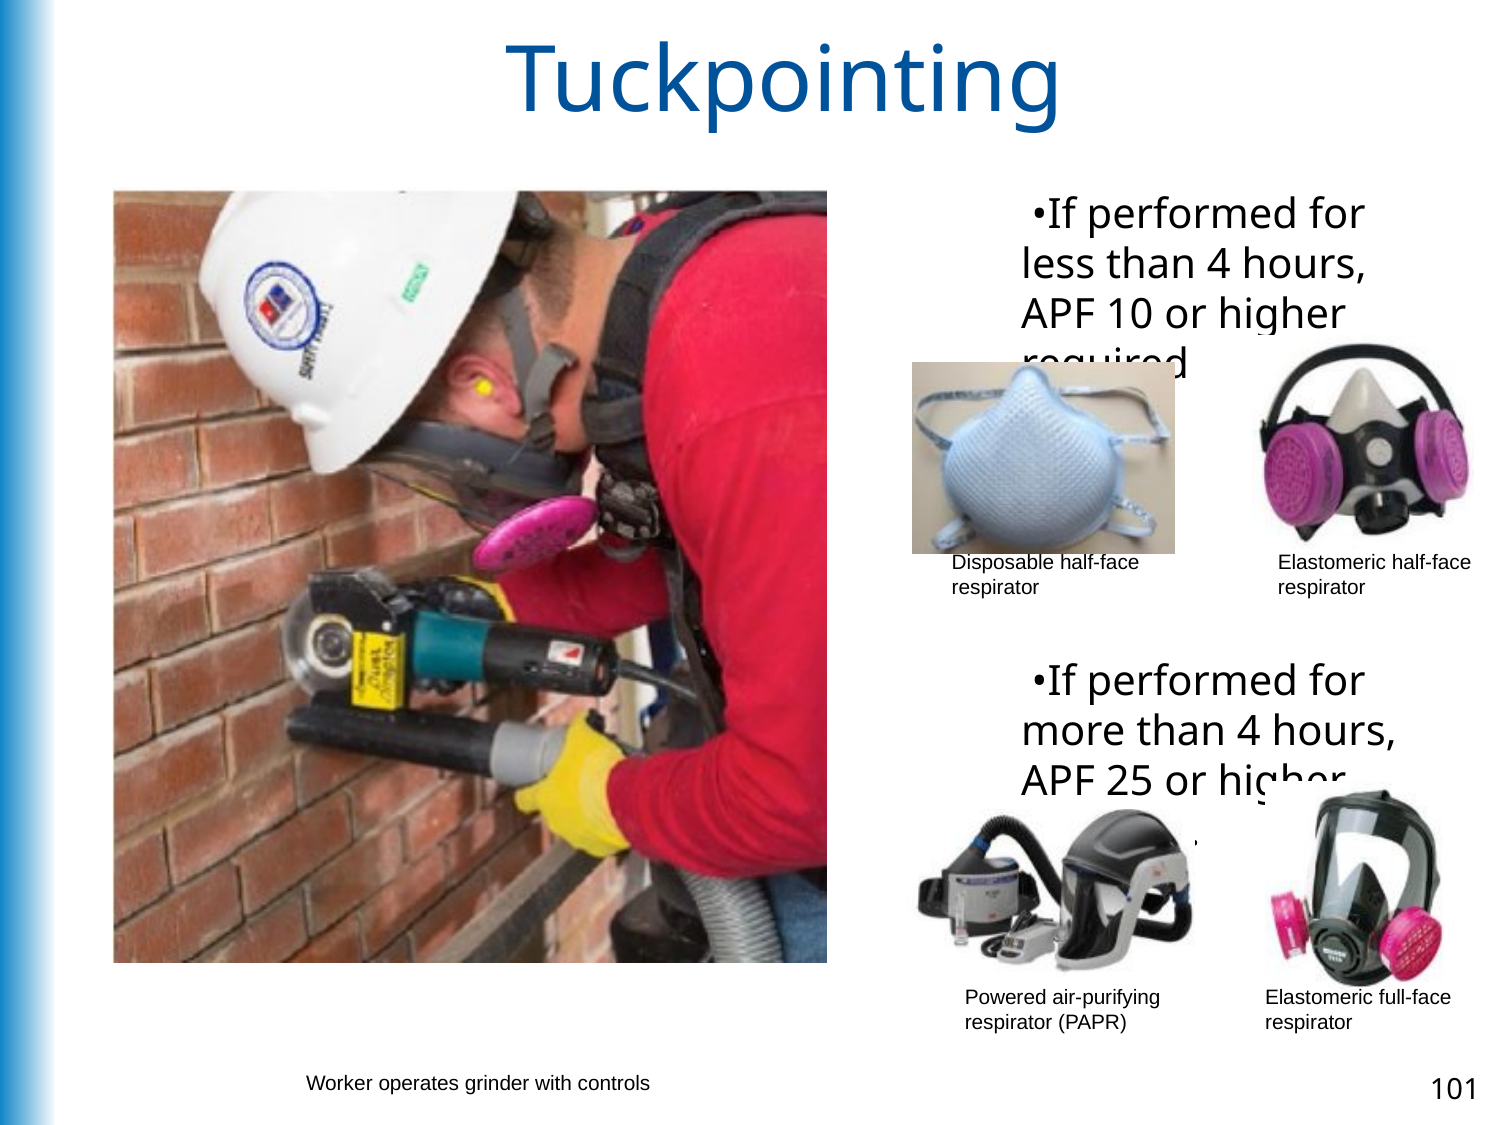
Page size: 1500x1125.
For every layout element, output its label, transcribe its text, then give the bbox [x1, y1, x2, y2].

slide_number 101 [1182, 1062, 1496, 1125]
text_box Powered air-purifying respirator (PAPR) [950, 976, 1245, 1042]
text_box Worker operates grinder with controls [291, 1062, 672, 1103]
picture [1265, 780, 1461, 1007]
picture [912, 362, 1176, 554]
text_box Elastomeric full-face respirator [1250, 975, 1500, 1041]
picture [112, 187, 827, 964]
picture [1252, 334, 1474, 550]
text_box Disposable half-face respirator [936, 541, 1218, 606]
list If performed for less than 4 hours, APF 10 or higher required If performed for more than 4 hours, APF 25 or higher required. [950, 172, 1463, 1038]
text_box Elastomeric half-face respirator [1263, 541, 1500, 606]
title Tuckpointing [65, 0, 1500, 169]
picture [906, 809, 1195, 979]
